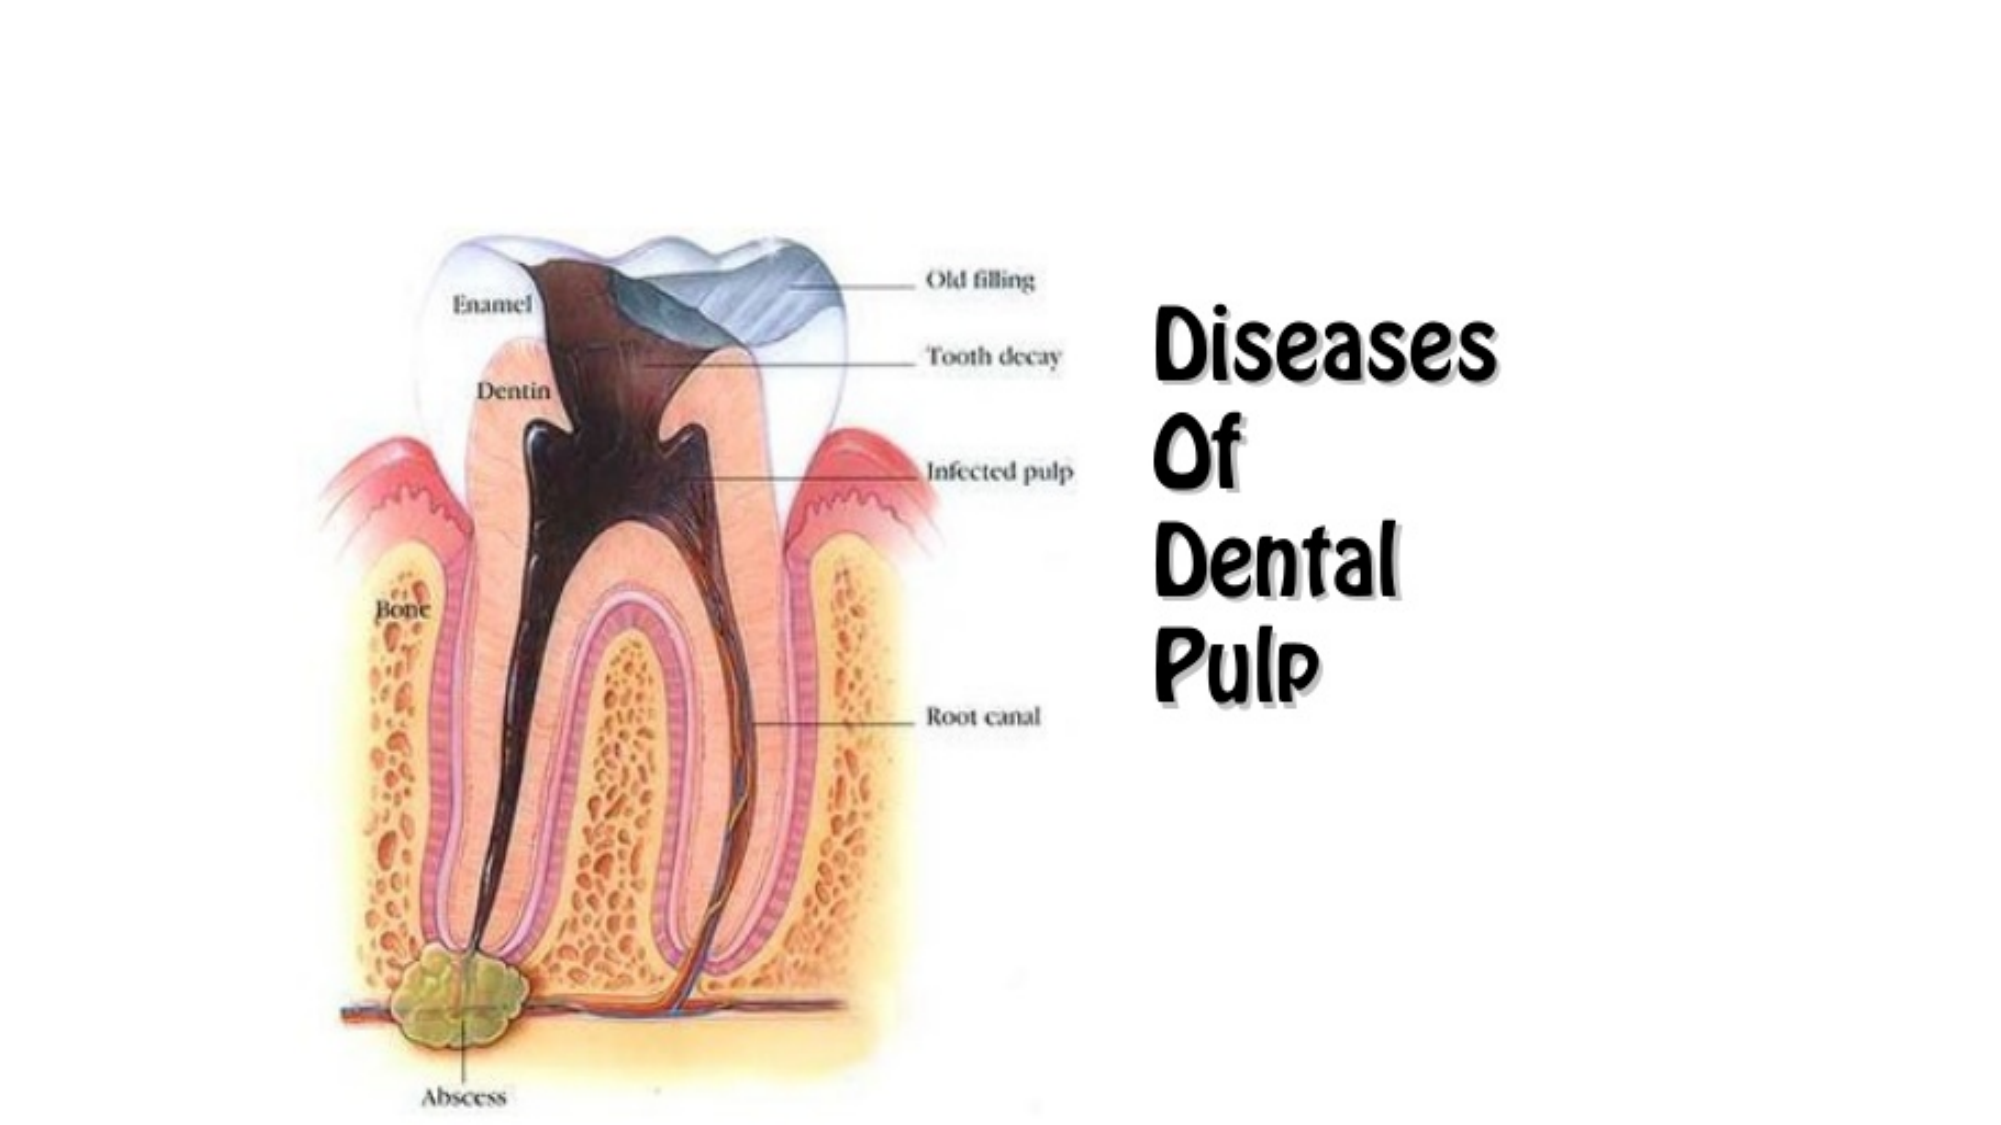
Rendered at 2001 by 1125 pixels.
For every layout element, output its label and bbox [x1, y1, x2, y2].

list [293, 25, 1695, 1125]
